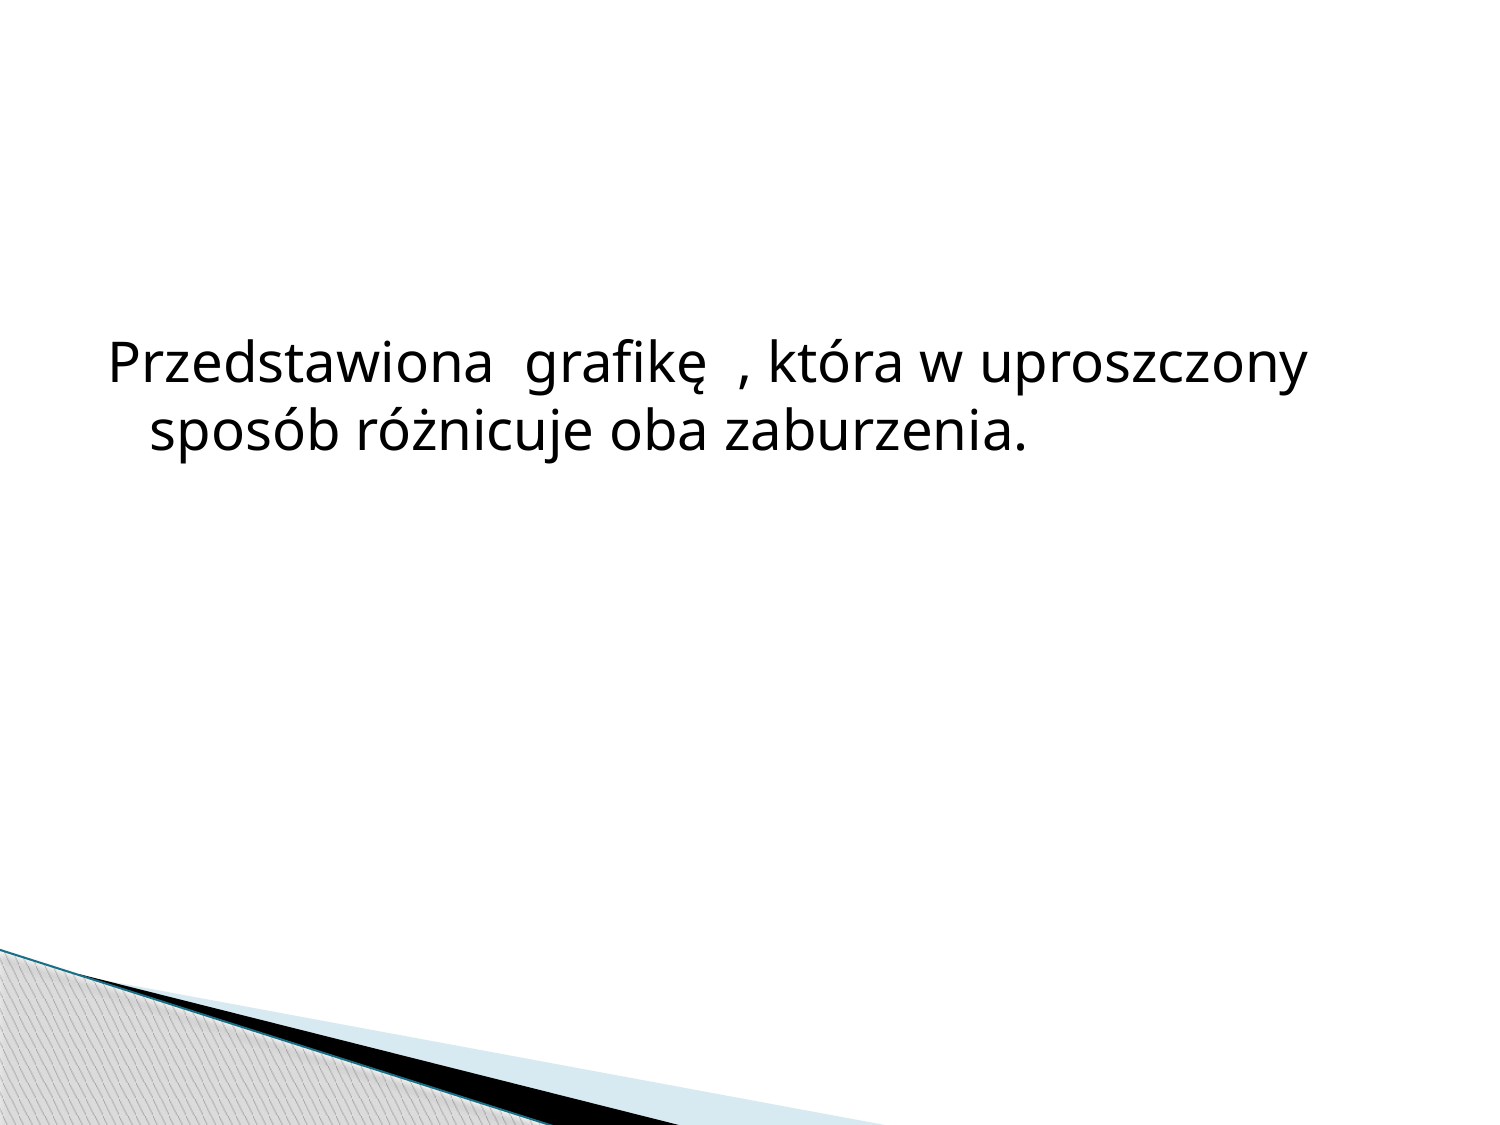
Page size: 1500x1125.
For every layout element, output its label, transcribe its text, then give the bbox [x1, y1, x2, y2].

list Przedstawiona grafikę , która w uproszczony sposób różnicuje oba zaburzenia. [75, 243, 1425, 986]
